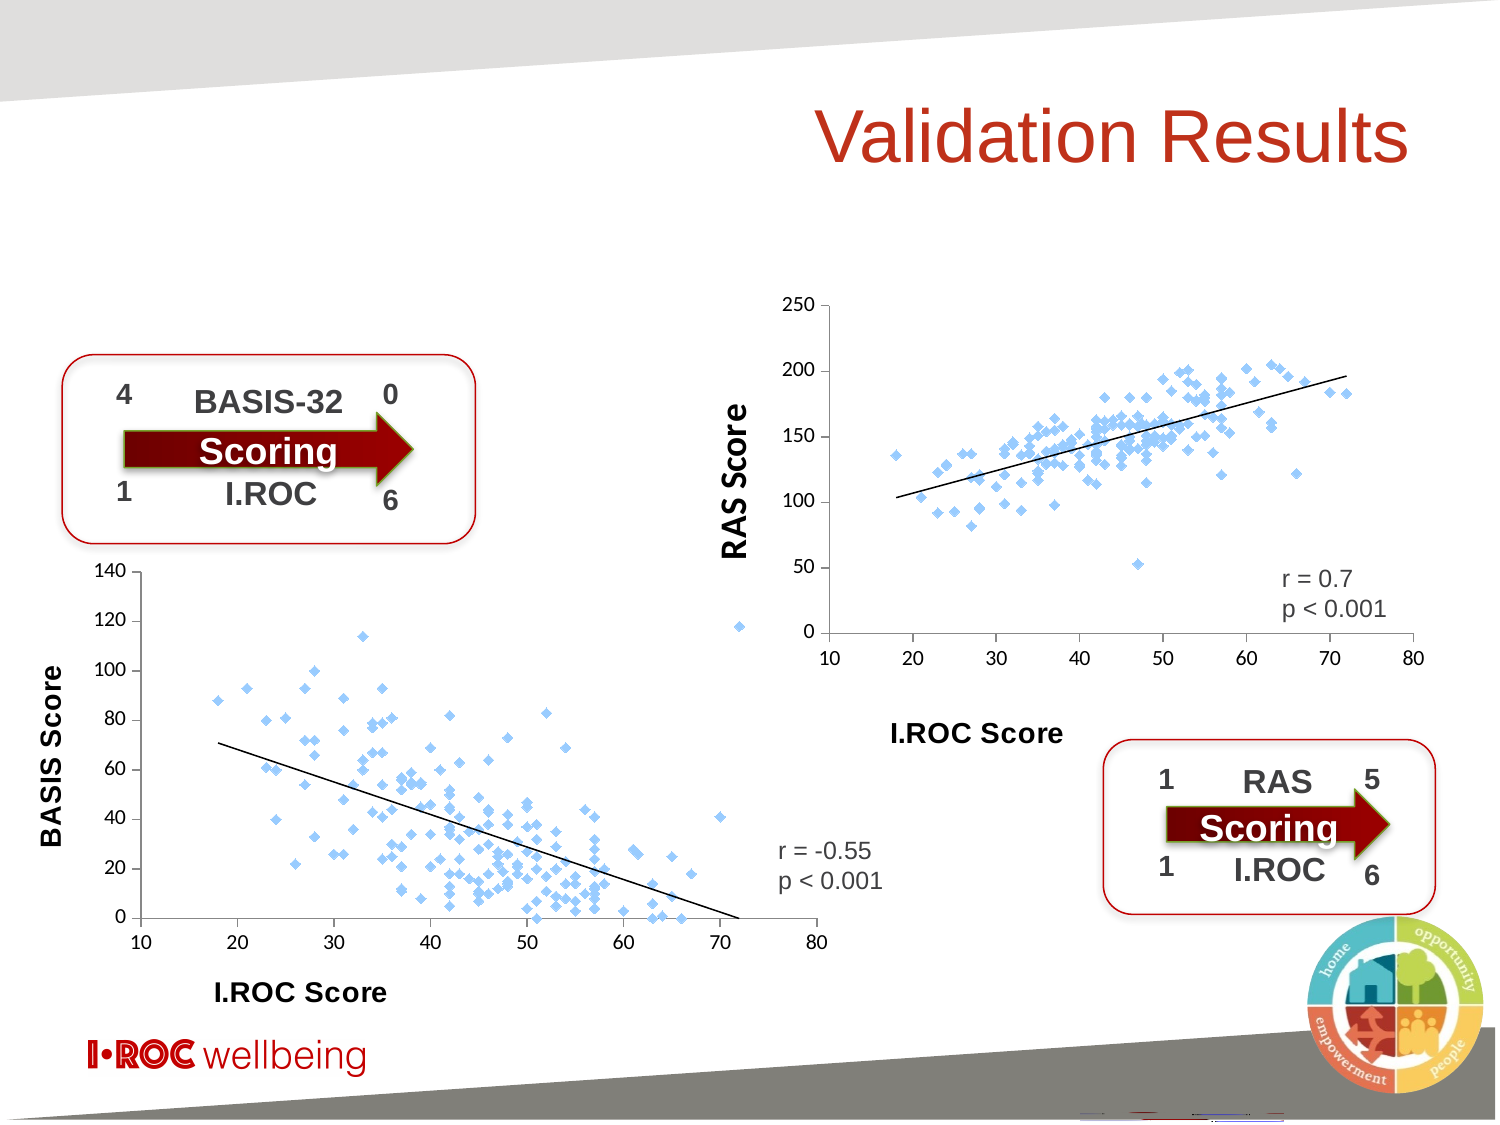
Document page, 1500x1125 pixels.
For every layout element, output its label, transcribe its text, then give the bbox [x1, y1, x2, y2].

picture [1080, 1045, 1284, 1123]
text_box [91, 367, 424, 547]
title Validation Results [336, 79, 1425, 185]
chart [0, 556, 868, 1018]
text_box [679, 284, 1440, 759]
text_box r = -0.55 p < 0.001 [871, 826, 899, 902]
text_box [1103, 739, 1436, 915]
picture [1307, 916, 1484, 1094]
text_box Scoring [61, 353, 477, 545]
picture [88, 1039, 365, 1077]
